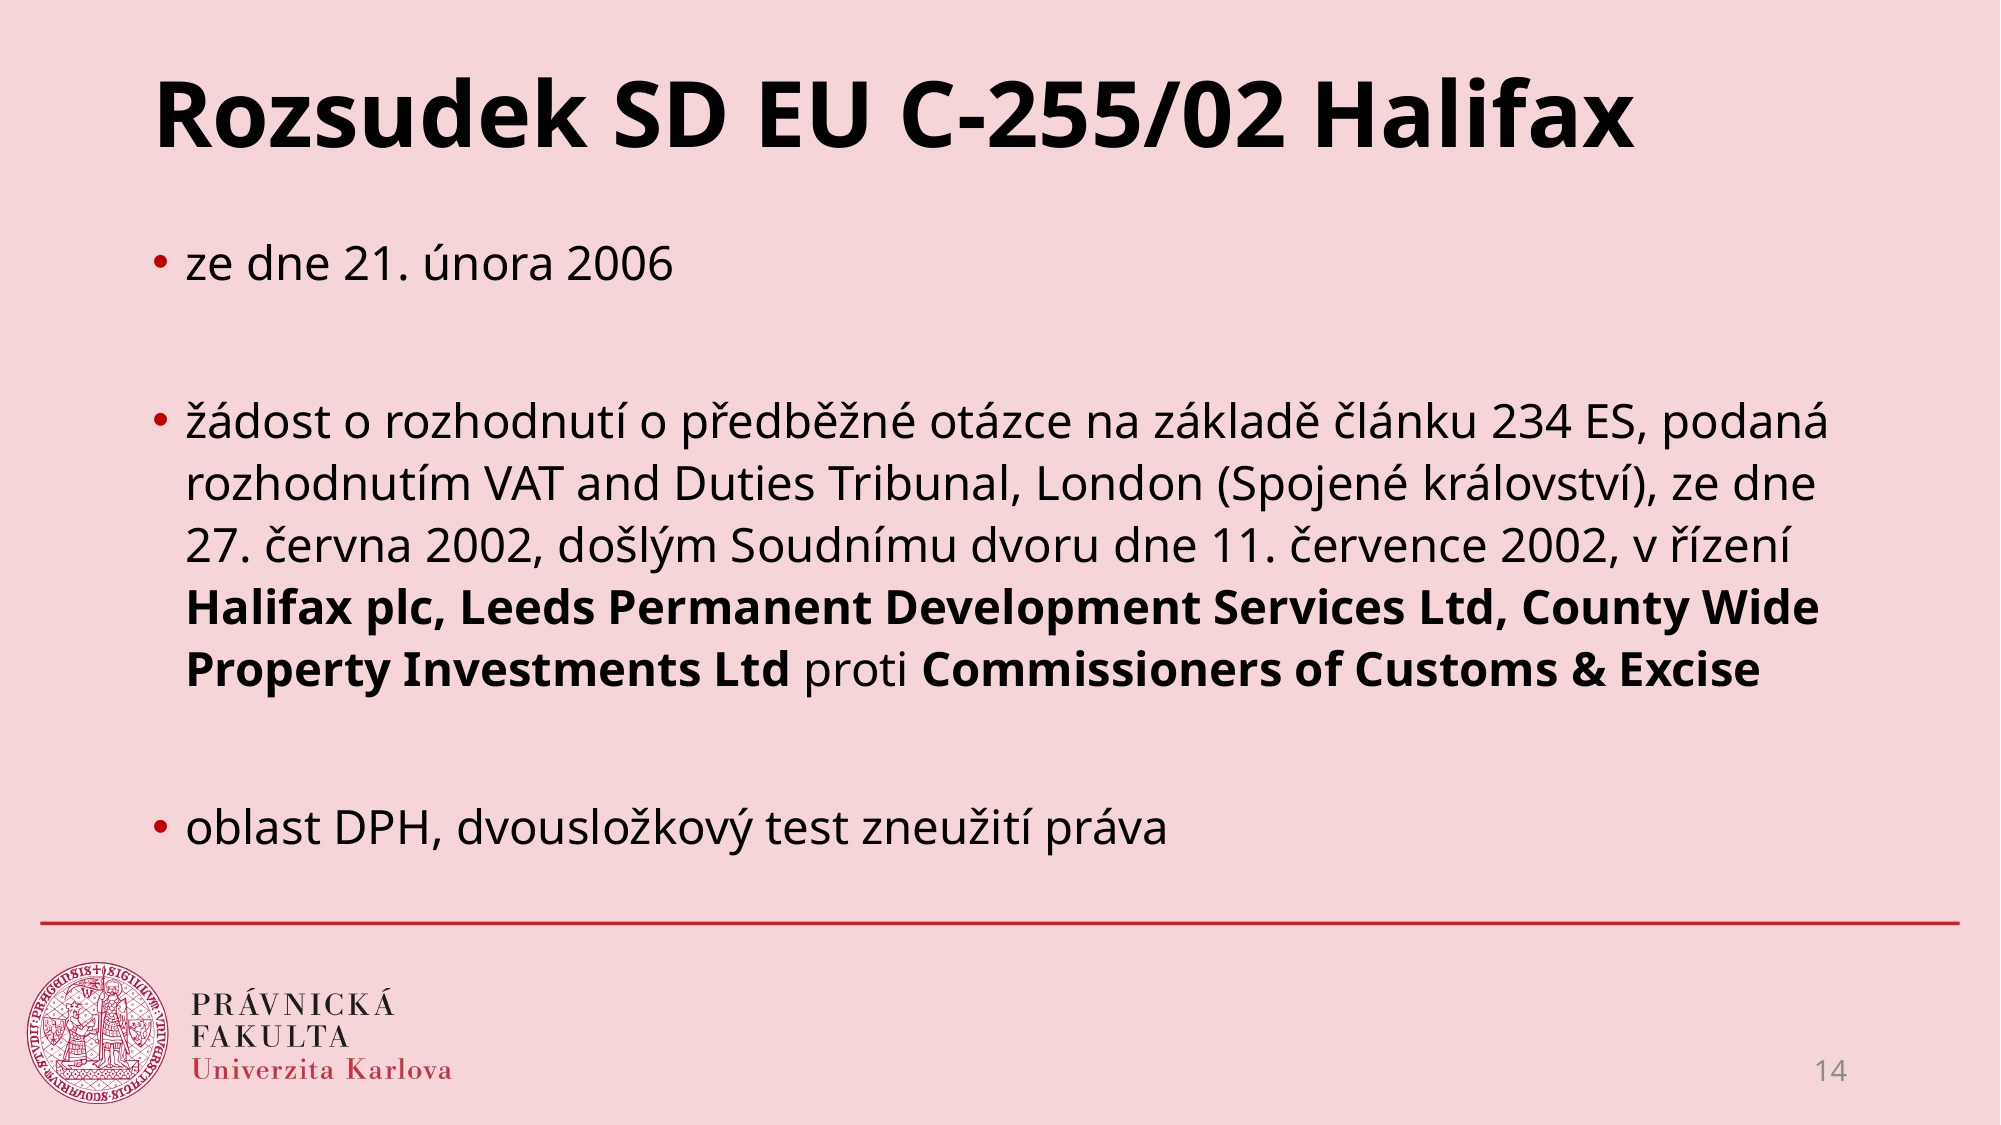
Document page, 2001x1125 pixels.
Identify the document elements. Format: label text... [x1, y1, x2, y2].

title Rozsudek SD EU C-255/02 Halifax [137, 2, 1863, 220]
list ze dne 21. února 2006 žádost o rozhodnutí o předběžné otázce na základě článku 234 ES, podaná rozhodnutím VAT and Duties Tribunal, London (Spojené království), ze dne 27. června 2002, došlým Soudnímu dvoru dne 11. července 2002, v řízení Halifax plc, Leeds Permanent Development Services Ltd, County Wide Property Investments Ltd proti Commissioners of Customs & Excise oblast DPH, dvousložkový test zneužití práva [137, 220, 1863, 905]
slide_number 14 [1412, 1042, 1863, 1103]
picture [26, 962, 452, 1104]
